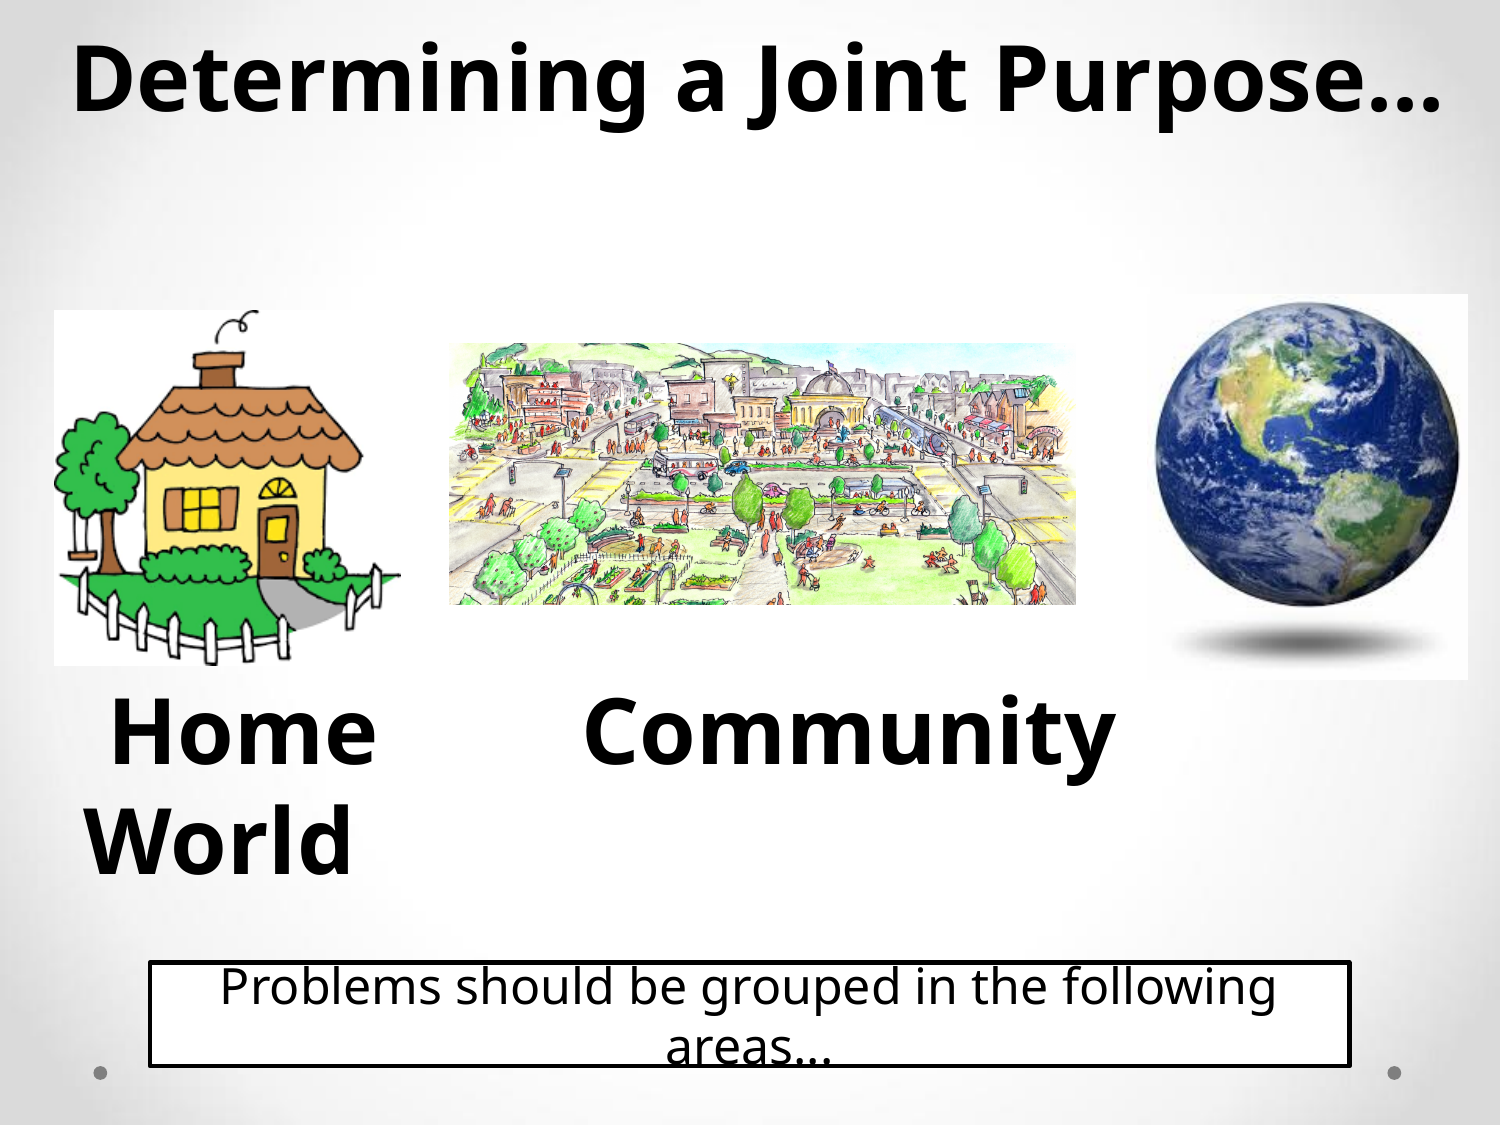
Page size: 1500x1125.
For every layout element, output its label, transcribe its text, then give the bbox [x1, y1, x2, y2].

text_box Home Community World [68, 665, 1500, 800]
text_box Problems should be grouped in the following areas... [150, 962, 1350, 1067]
text_box Determining a Joint Purpose... [54, 12, 1500, 147]
picture [0, 0, 1500, 1125]
text_box [96, 820, 1368, 1107]
